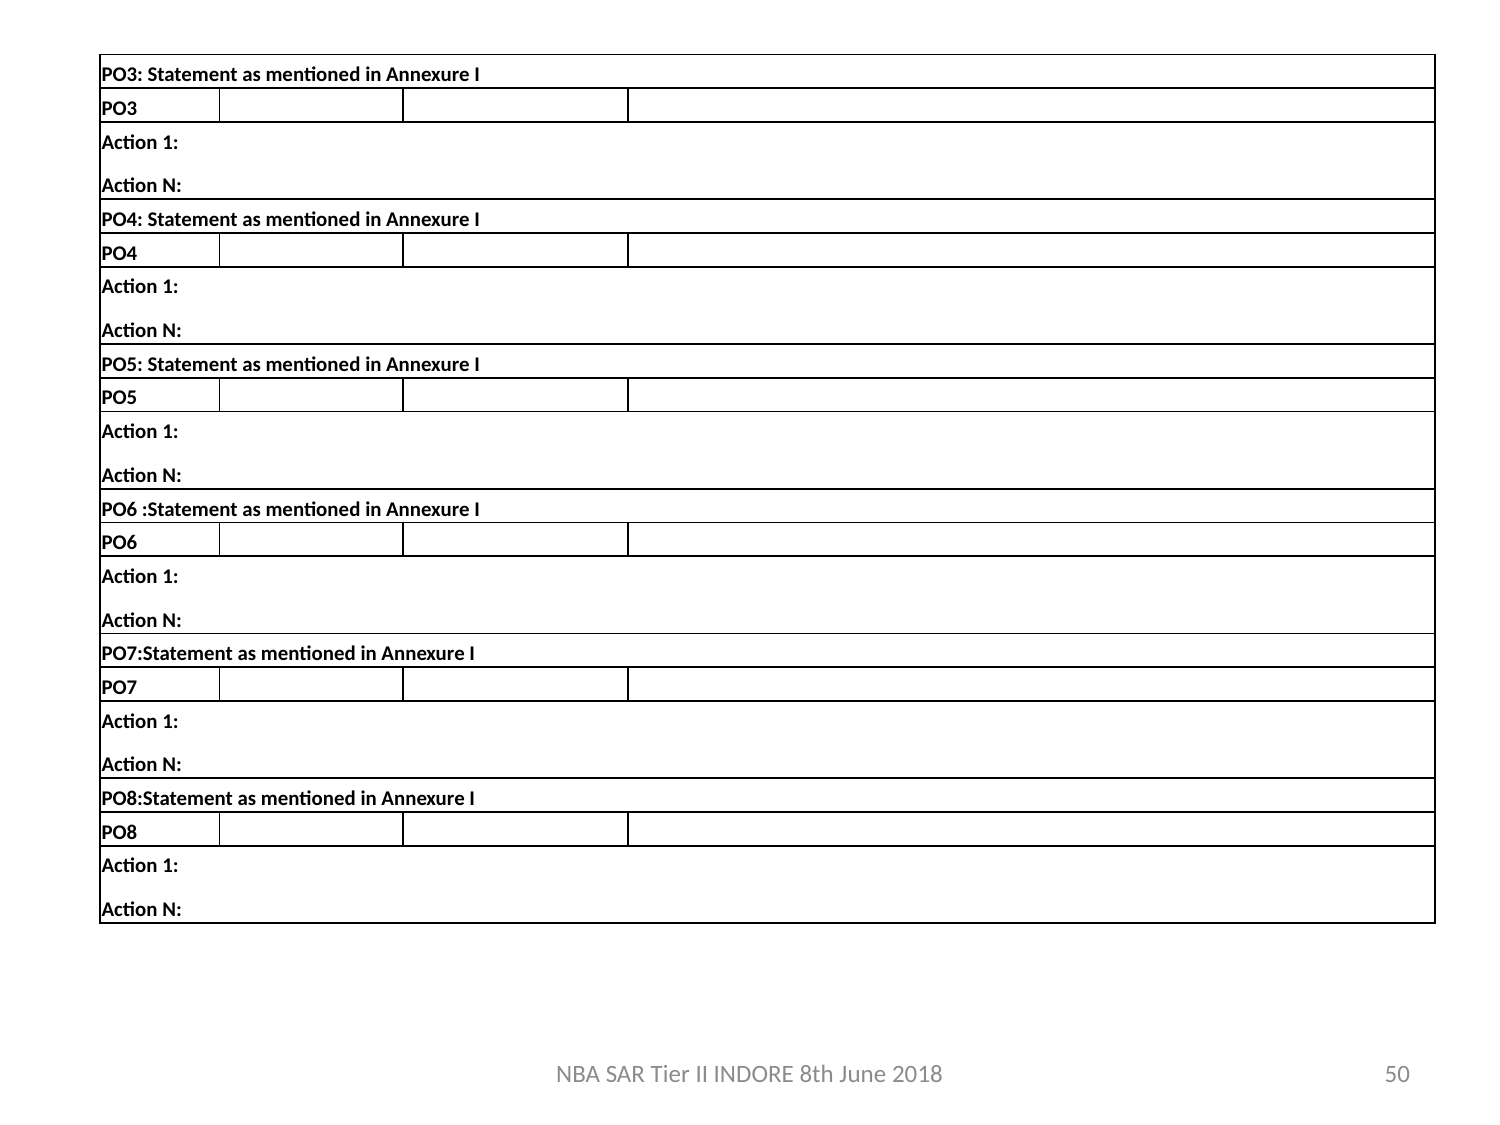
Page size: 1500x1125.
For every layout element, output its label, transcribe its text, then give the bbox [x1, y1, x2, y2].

table_cell [404, 234, 627, 266]
table_cell Action 1: Action N: [101, 847, 1434, 922]
table_cell PO4 [101, 234, 219, 266]
table_cell [629, 813, 1434, 845]
table_cell Action 1: Action N: [101, 557, 1434, 633]
slide_number 50 [1074, 1042, 1425, 1103]
footer NBA SAR Tier II INDORE 8th June 2018 [512, 1042, 988, 1103]
table_cell [404, 89, 627, 121]
table_cell [220, 379, 402, 411]
table_cell [629, 523, 1434, 555]
table_cell Action 1: Action N: [101, 268, 1434, 343]
table_cell [404, 668, 627, 700]
table_cell PO6 :Statement as mentioned in Annexure I [101, 490, 1434, 522]
table_cell [220, 523, 402, 555]
table_cell [220, 668, 402, 700]
table_cell PO6 [101, 523, 219, 555]
table_cell PO7 [101, 668, 219, 700]
table_cell [220, 234, 402, 266]
table_cell Action 1: Action N: [101, 412, 1434, 488]
table_cell [629, 379, 1434, 411]
table_cell [404, 379, 627, 411]
table_cell [629, 668, 1434, 700]
table_cell [629, 234, 1434, 266]
table_cell PO8 [101, 813, 219, 845]
table_cell PO8:Statement as mentioned in Annexure I [101, 779, 1434, 811]
table_cell [220, 813, 402, 845]
table_cell PO4: Statement as mentioned in Annexure I [101, 200, 1434, 232]
table_cell [404, 813, 627, 845]
table_cell [629, 89, 1434, 121]
table_cell PO5: Statement as mentioned in Annexure I [101, 345, 1434, 377]
table_cell [404, 523, 627, 555]
table_cell PO7:Statement as mentioned in Annexure I [101, 634, 1434, 666]
table_cell PO5 [101, 379, 219, 411]
table_cell Action 1: Action N: [101, 702, 1434, 777]
table_cell [220, 89, 402, 121]
table_cell PO3 [101, 89, 219, 121]
table_cell Action 1: Action N: [101, 123, 1434, 198]
table_header PO3: Statement as mentioned in Annexure I [101, 55, 1434, 87]
